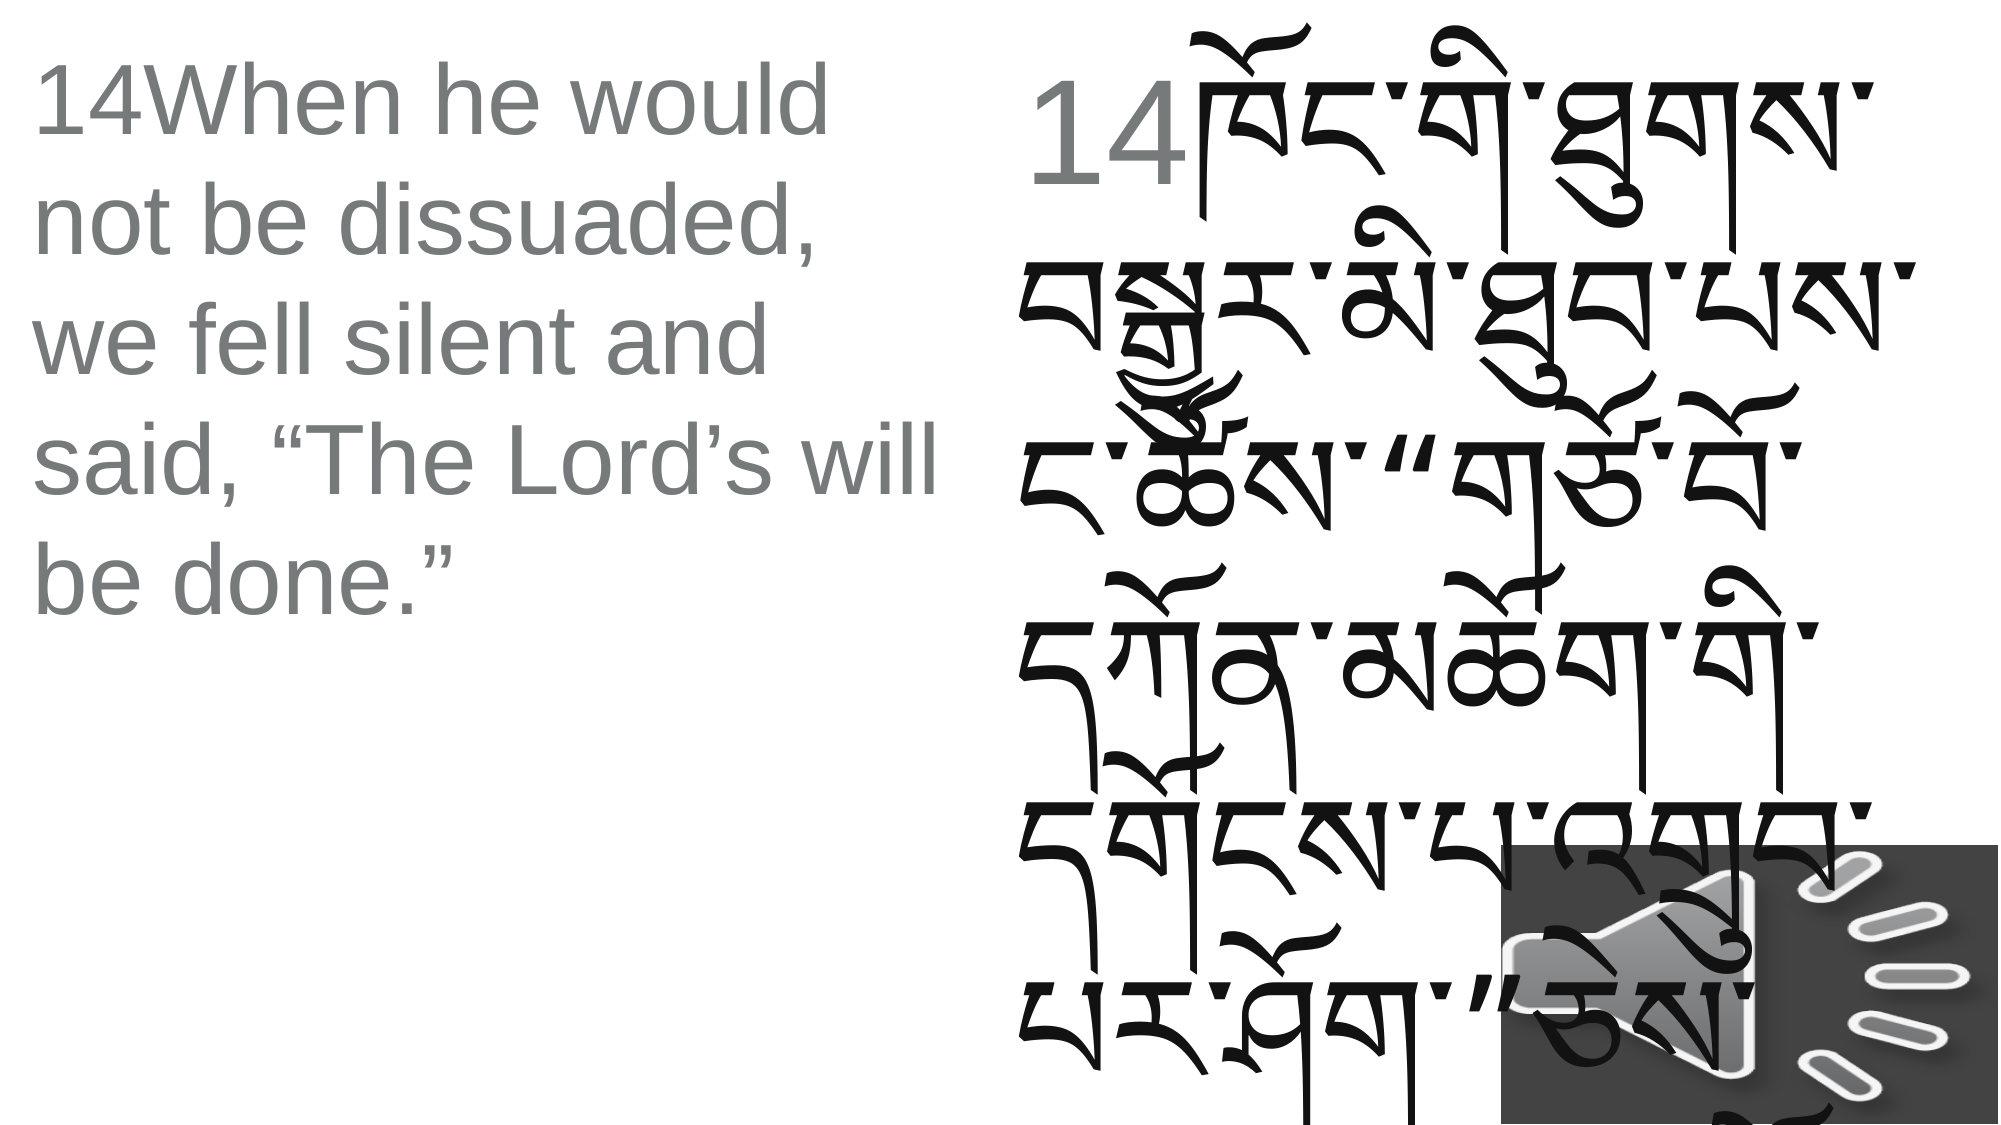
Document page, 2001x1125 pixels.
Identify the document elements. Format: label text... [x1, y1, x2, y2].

picture [1500, 843, 2000, 1125]
text_box 14ཁོང་གི་ཐུགས་བསྒྱུར་མི་ཐུབ་པས་ང་ཚོས་“གཙོ་བོ་དཀོན་མཆོག་གི་དགོངས་པ་འགྲུབ་པར་ཤོག་”ཅེས་སྨྲས་པ་དང་ཁ་རོག་བསྡད། [999, 27, 2000, 1104]
text_box 14When he would not be dissuaded, we fell silent and said, “The Lord’s will be done.” [18, 27, 973, 1104]
